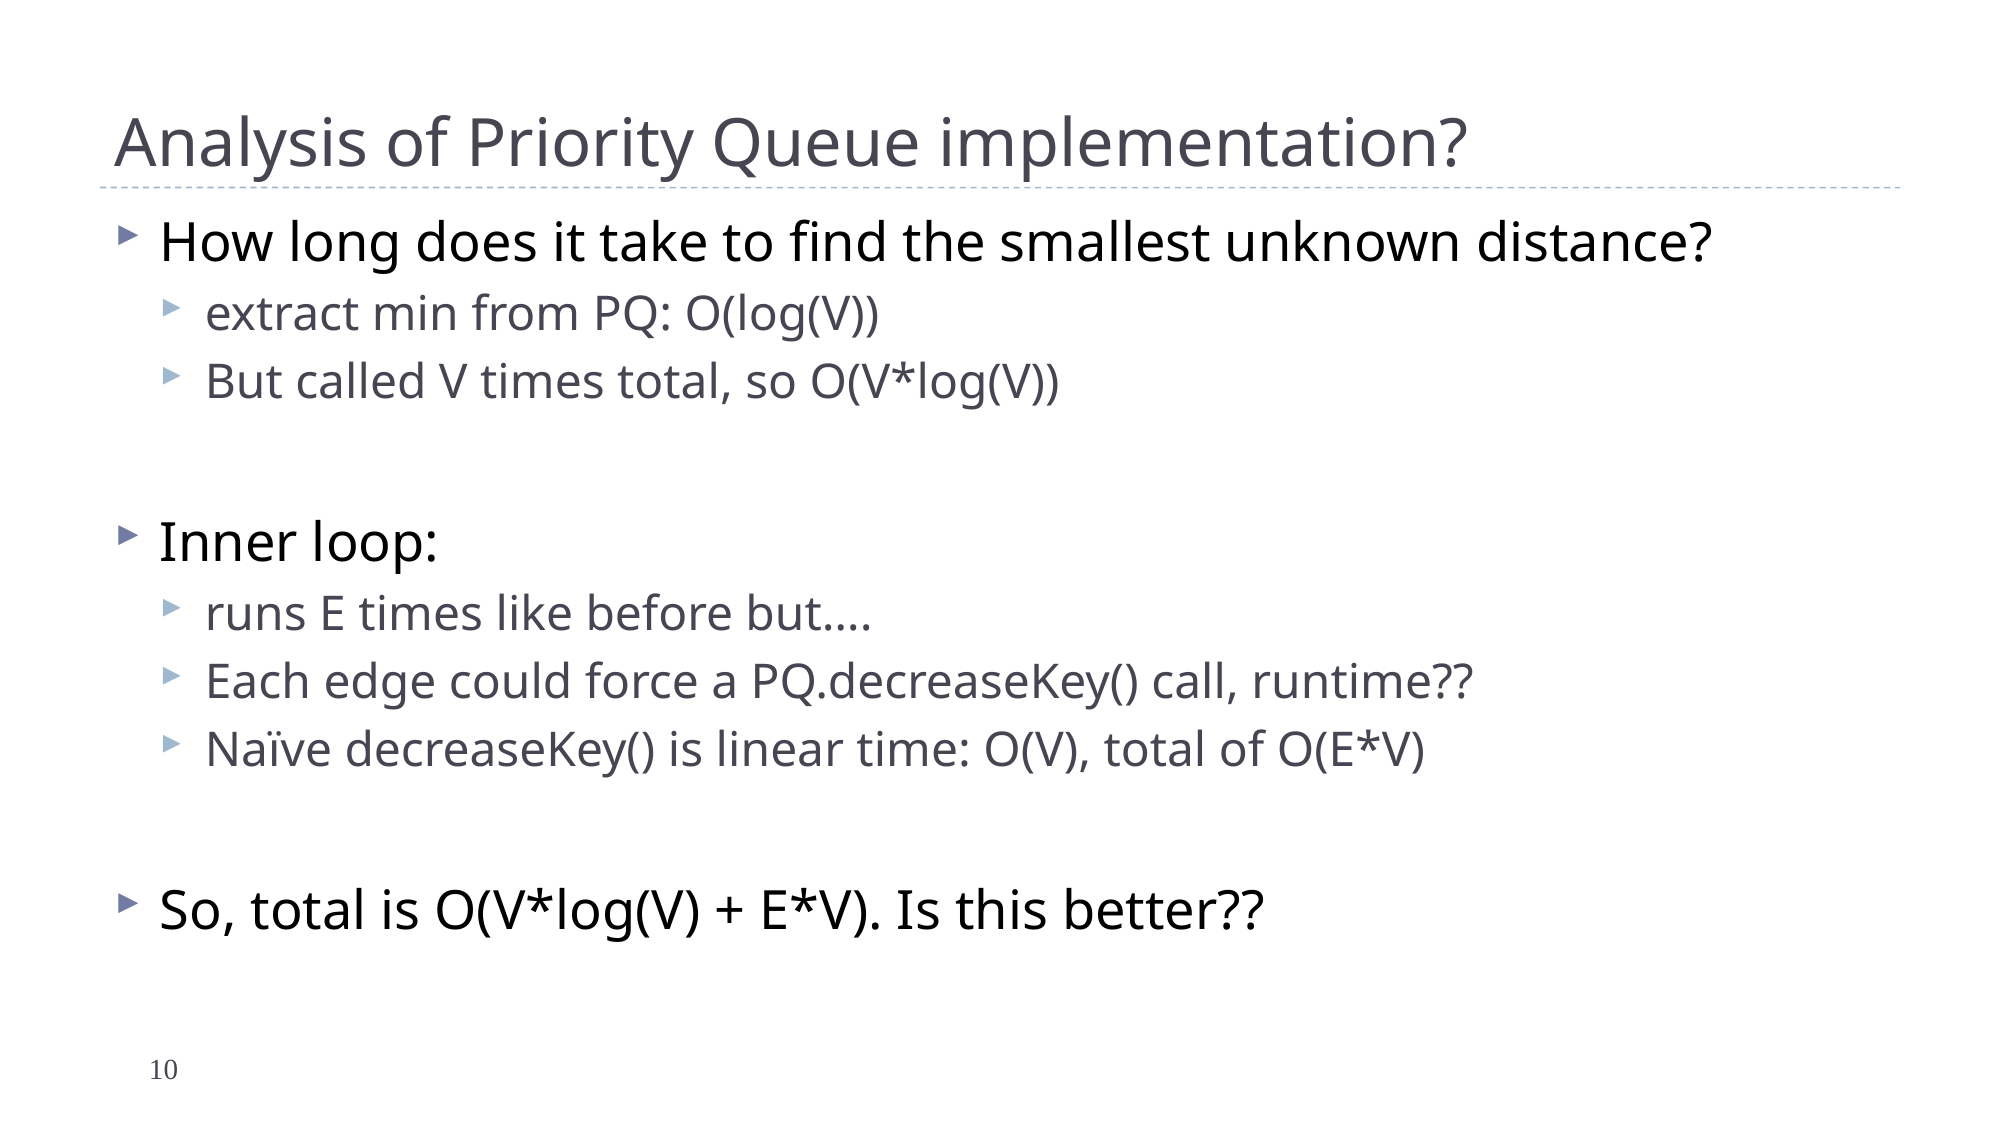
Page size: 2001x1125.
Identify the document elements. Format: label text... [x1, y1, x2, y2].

slide_number 10 [133, 1042, 568, 1103]
title Analysis of Priority Queue implementation? [99, 24, 1900, 188]
list How long does it take to find the smallest unknown distance? extract min from PQ: O(log(V)) But called V times total, so O(V*log(V)) Inner loop: runs E times like before but…. Each edge could force a PQ.decreaseKey() call, runtime?? Naïve decreaseKey() is linear time: O(V), total of O(E*V) So, total is O(V*log(V) + E*V). Is this better?? [99, 200, 1900, 1010]
